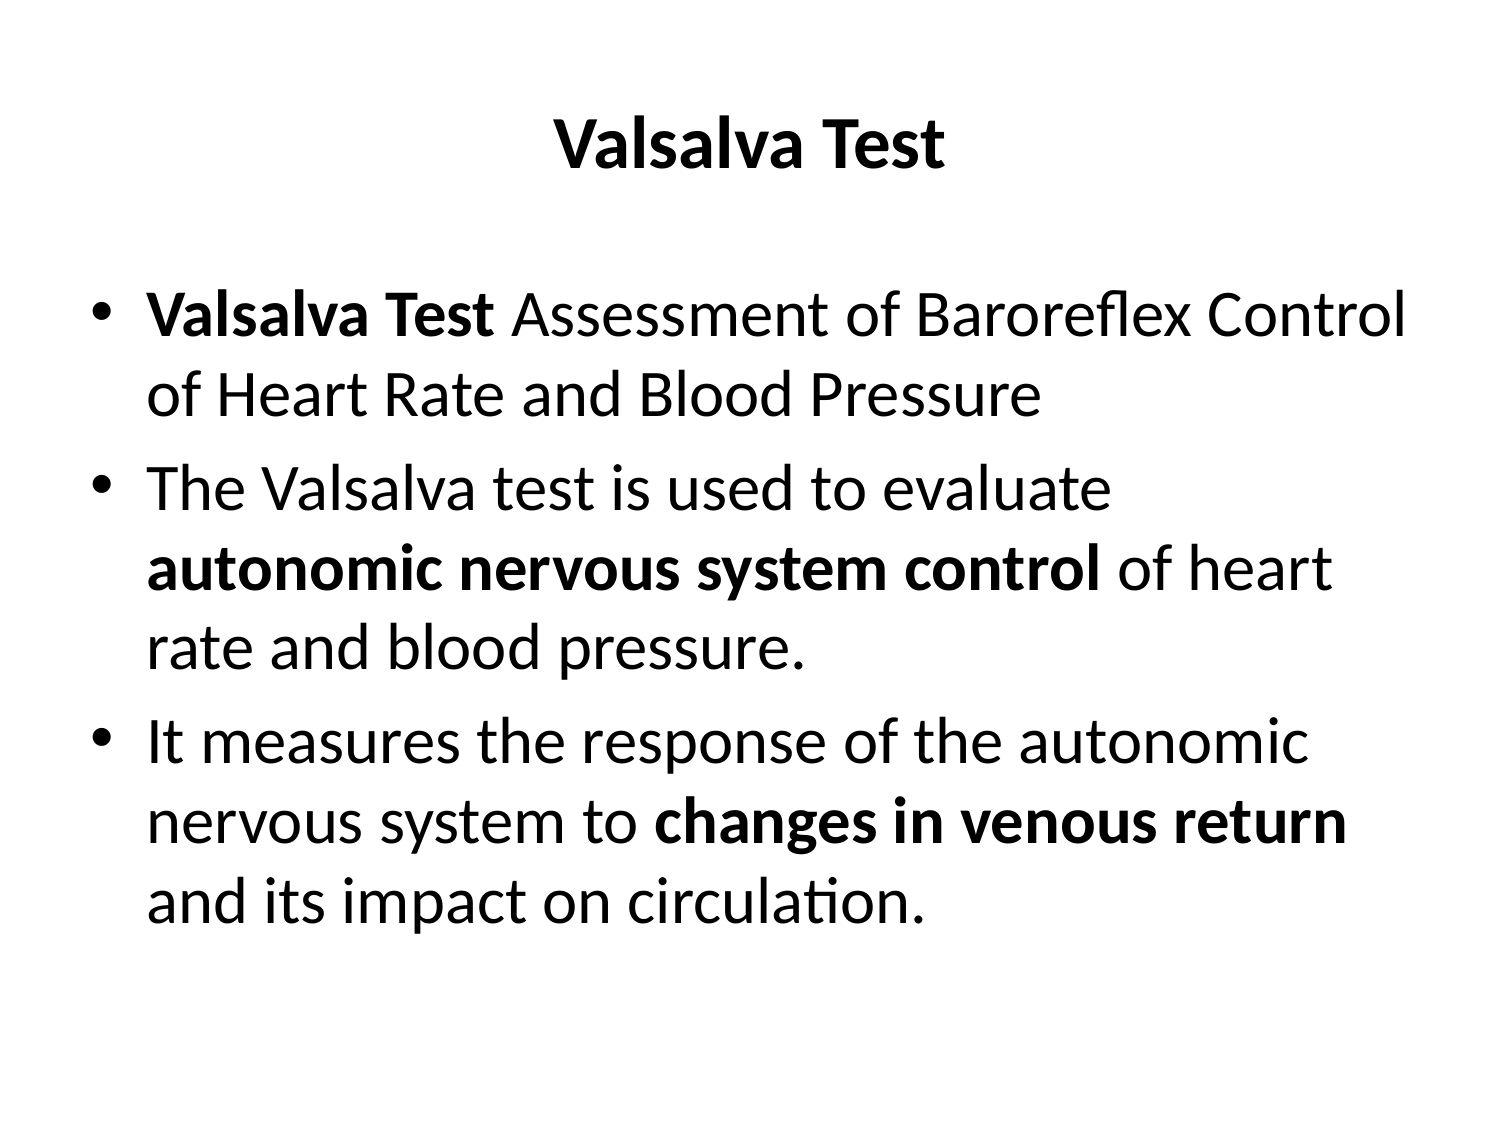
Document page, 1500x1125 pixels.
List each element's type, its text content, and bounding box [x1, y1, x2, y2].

list Valsalva Test Assessment of Baroreflex Control of Heart Rate and Blood Pressure The Valsalva test is used to evaluate autonomic nervous system control of heart rate and blood pressure. It measures the response of the autonomic nervous system to changes in venous return and its impact on circulation. [75, 262, 1425, 1005]
title Valsalva Test [75, 45, 1425, 233]
